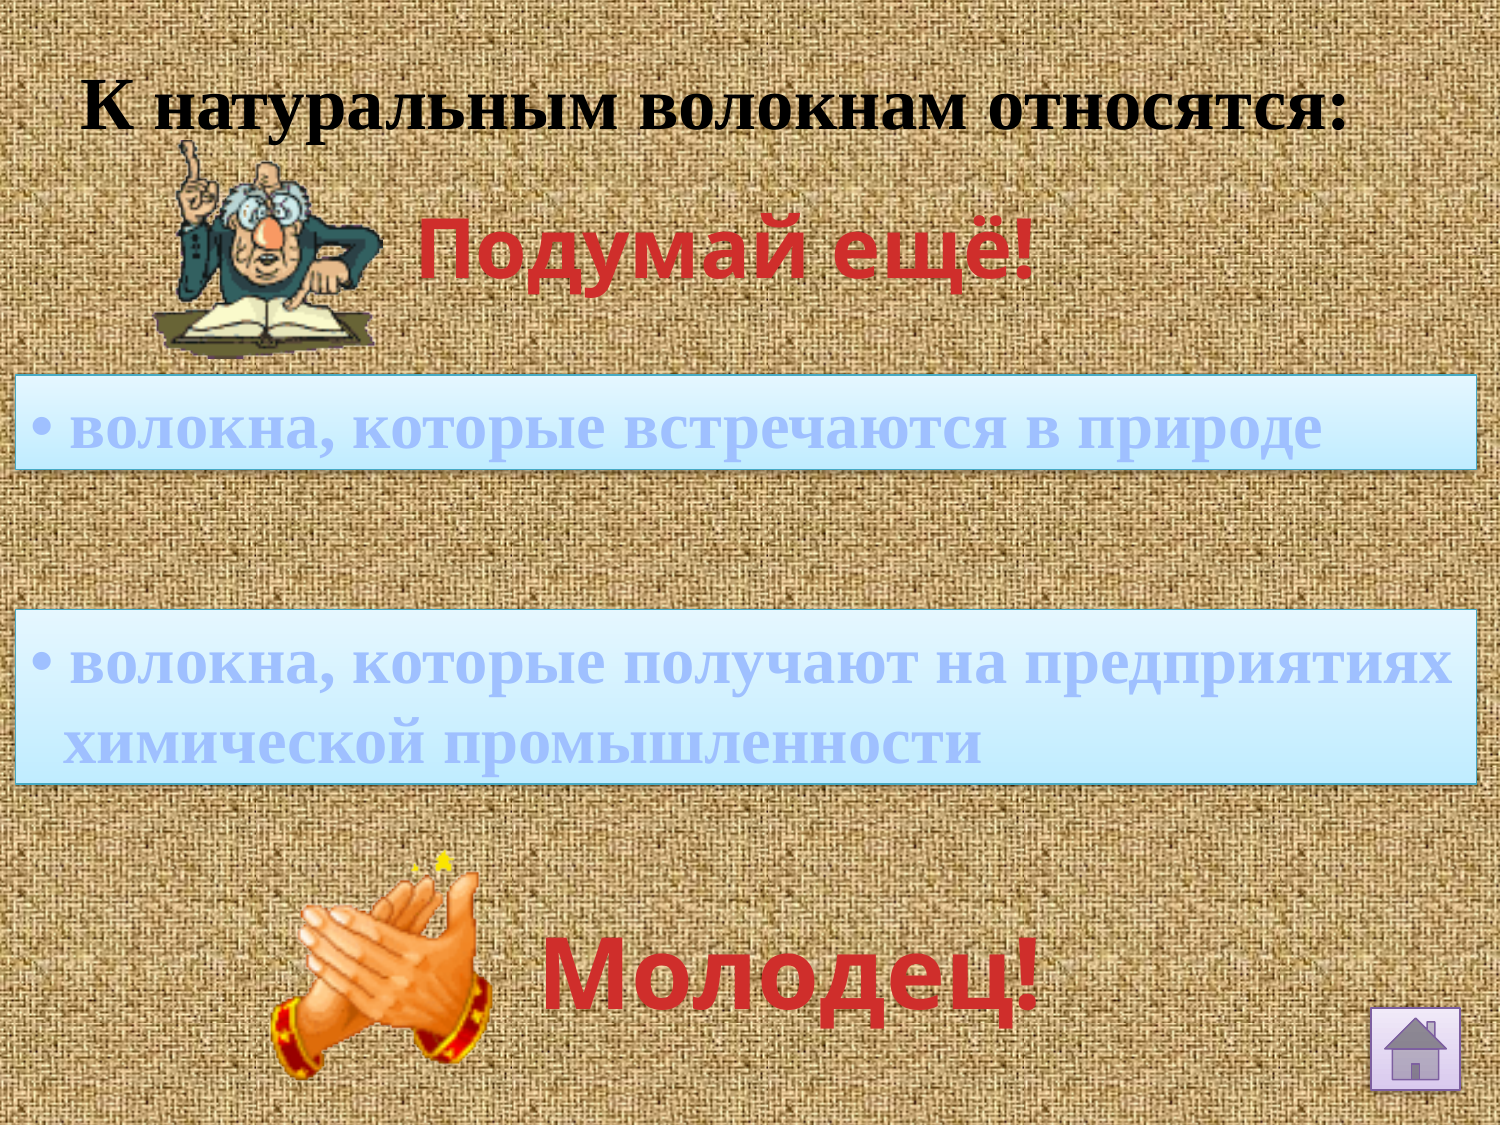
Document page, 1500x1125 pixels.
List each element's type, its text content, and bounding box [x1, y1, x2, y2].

text_box • волокна, которые встречаются в природе [15, 374, 1477, 470]
text_box К натуральным волокнам относятся: [65, 46, 1368, 152]
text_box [152, 140, 1077, 360]
picture [0, 0, 1500, 1125]
text_box • волокна, которые получают на предприятиях химической промышленности [15, 609, 1477, 785]
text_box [245, 820, 1089, 1091]
text_box [1370, 1007, 1461, 1091]
